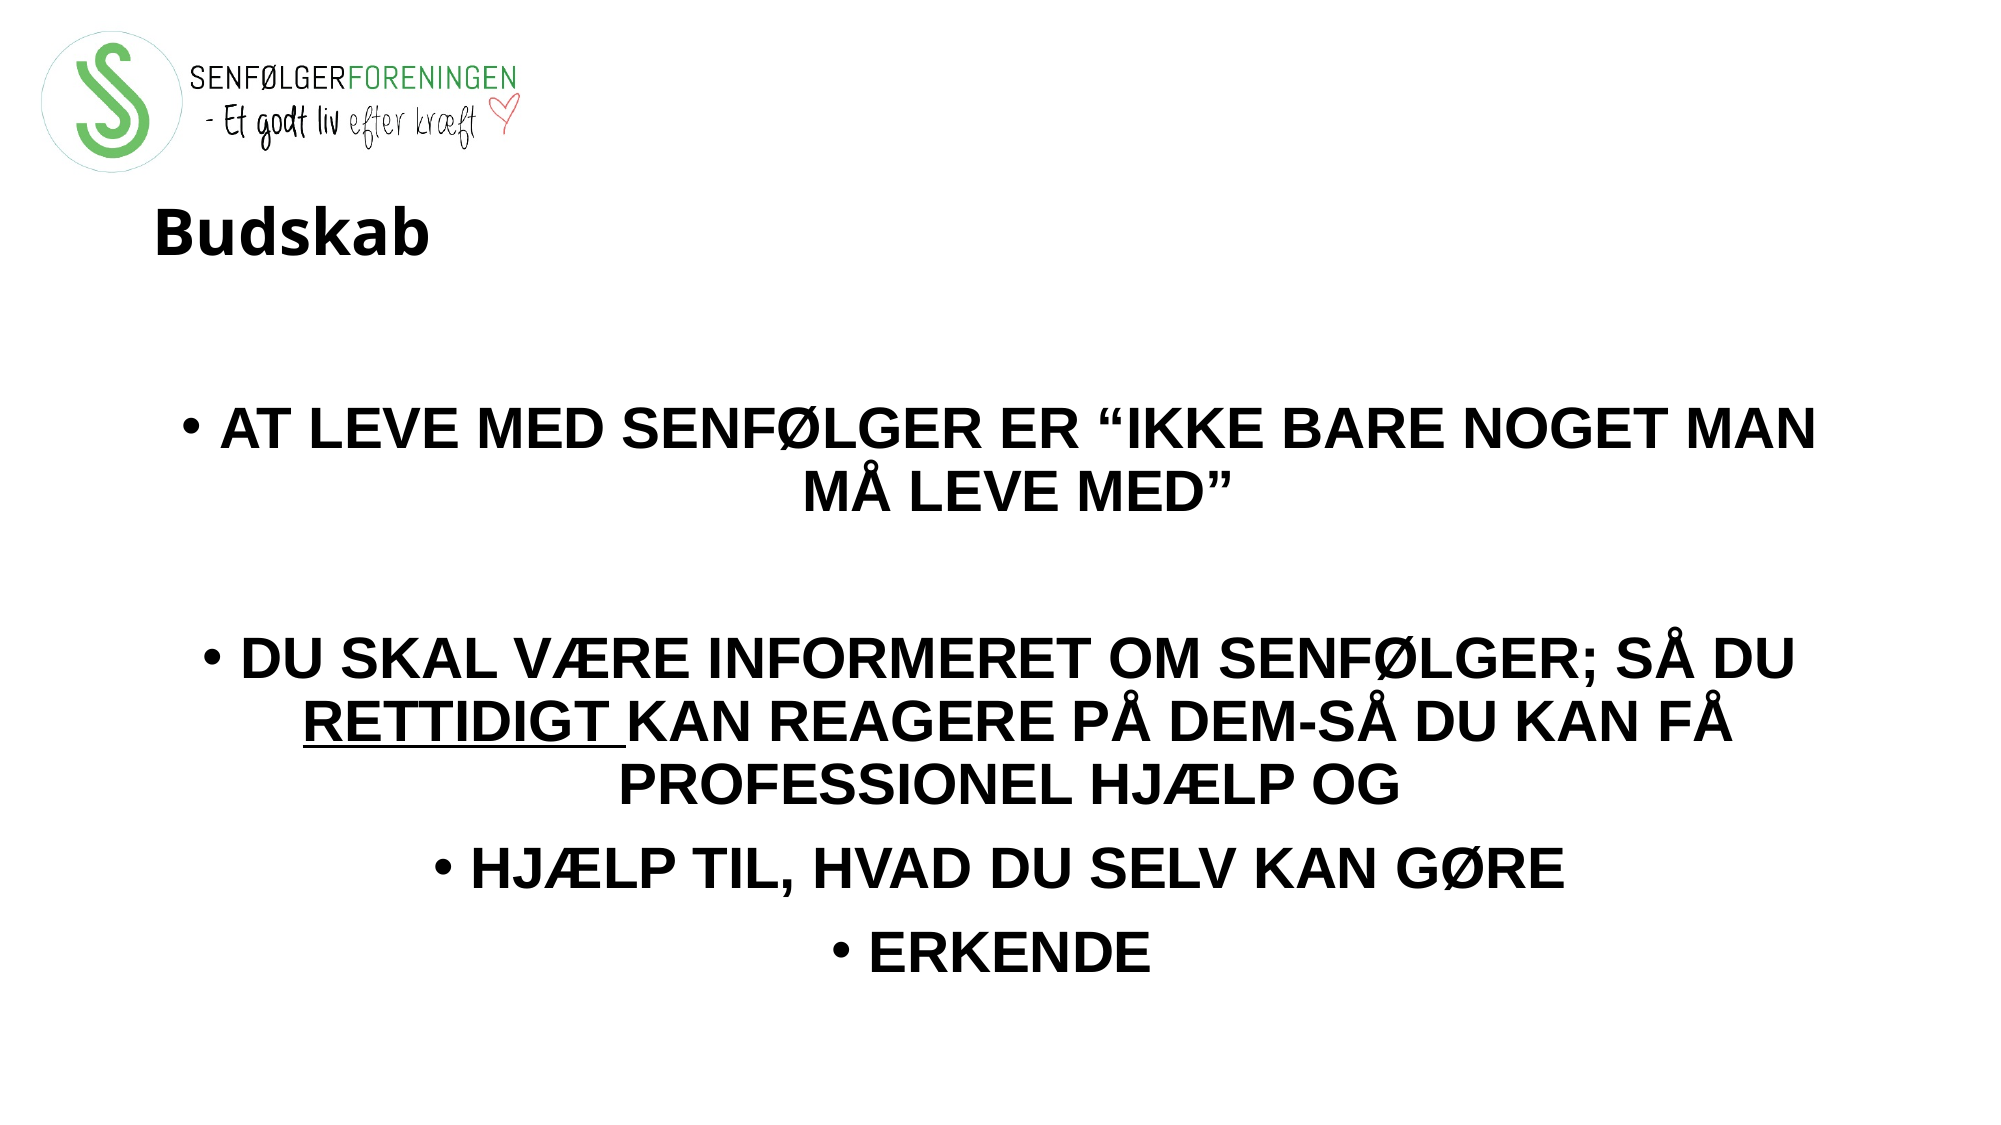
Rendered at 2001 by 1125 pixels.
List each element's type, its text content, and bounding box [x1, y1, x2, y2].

title Budskab [137, 192, 1863, 278]
list AT LEVE MED SENFØLGER ER “IKKE BARE NOGET MAN MÅ LEVE MED” DU SKAL VÆRE INFORMERET OM SENFØLGER; SÅ DU RETTIDIGT KAN REAGERE PÅ DEM-SÅ DU KAN FÅ PROFESSIONEL HJÆLP OG HJÆLP TIL, HVAD DU SELV KAN GØRE ERKENDE [137, 299, 1863, 1014]
picture [29, 21, 568, 182]
